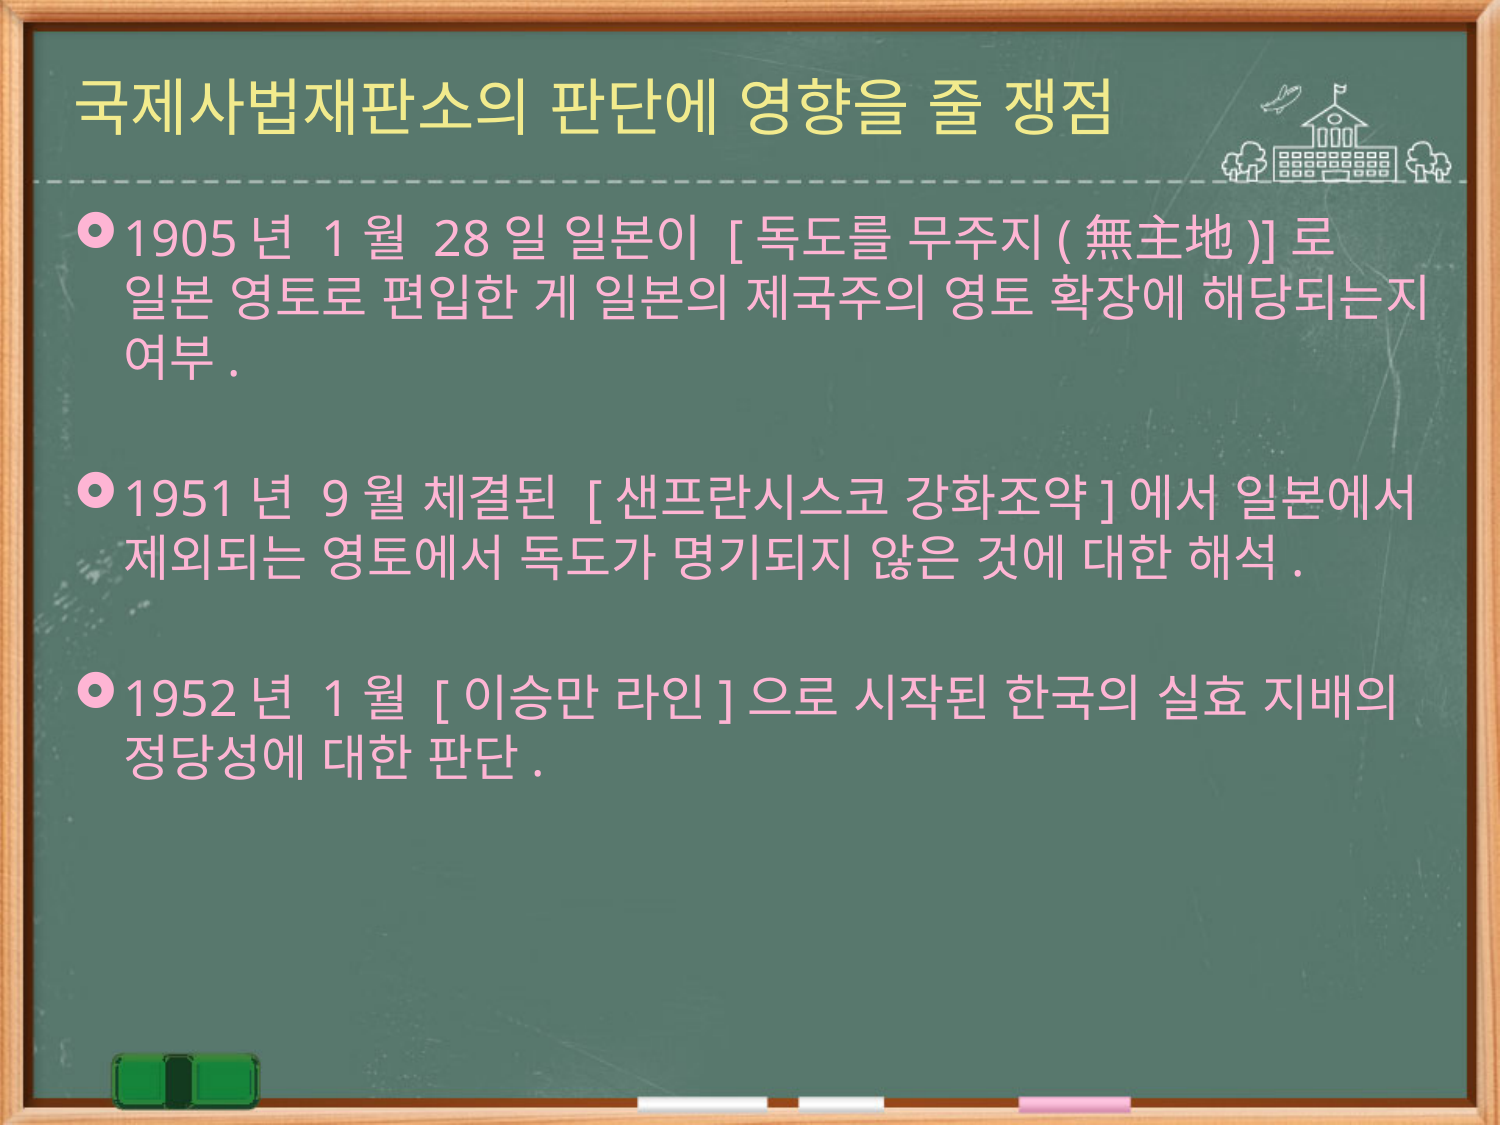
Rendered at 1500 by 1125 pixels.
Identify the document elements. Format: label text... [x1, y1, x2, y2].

title 국제사법재판소의 판단에 영향을 줄 쟁점 [58, 35, 1207, 176]
picture [0, 0, 1500, 1125]
list 1905년 1월 28일 일본이 [독도를 무주지(無主地)]로 일본 영토로 편입한 게 일본의 제국주의 영토 확장에 해당되는지 여부. 1951년 9월 체결된 [샌프란시스코 강화조약]에서 일본에서 제외되는 영토에서 독도가 명기되지 않은 것에 대한 해석. 1952년 1월 [이승만 라인]으로 시작된 한국의 실효 지배의 정당성에 대한 판단. ﻿ [58, 199, 1449, 1008]
